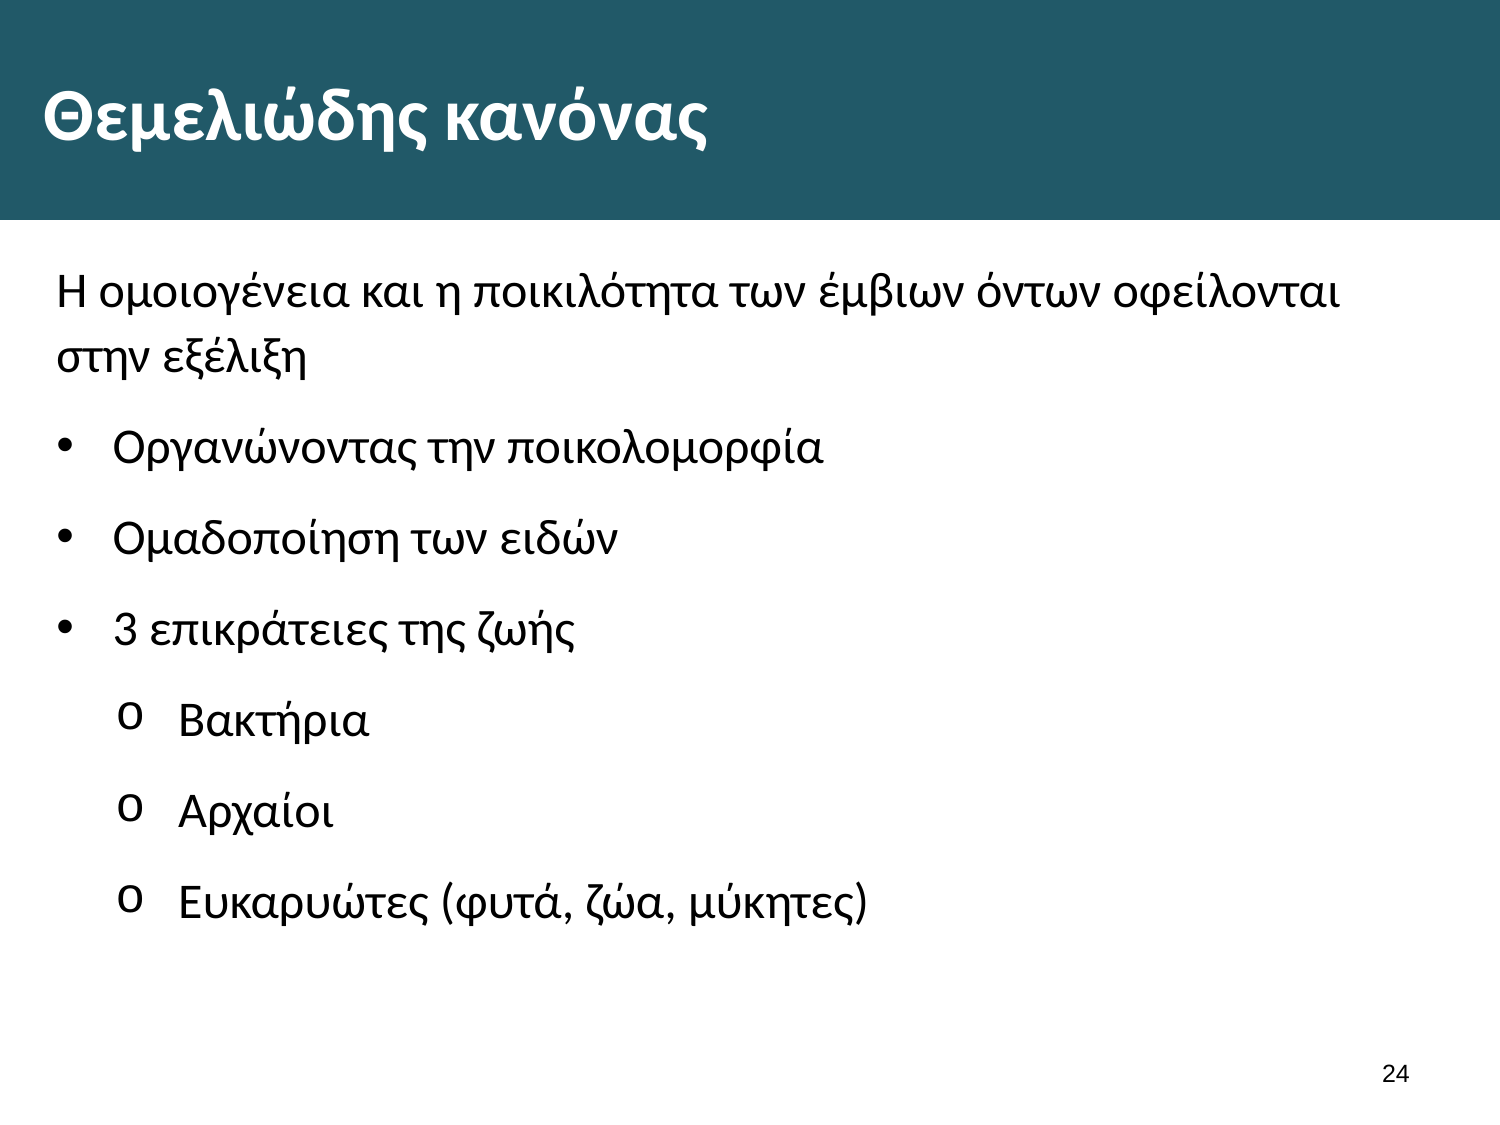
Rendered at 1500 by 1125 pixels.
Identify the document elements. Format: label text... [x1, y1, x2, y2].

slide_number 23 [1074, 1042, 1425, 1103]
list Η ομοιογένεια και η ποικιλότητα των έμβιων όντων οφείλονται στην εξέλιξη Οργανώνοντας την ποικολομορφία Ομαδοποίηση των ειδών 3 επικράτειες της ζωής Βακτήρια Αρχαίοι Ευκαρυώτες (φυτά, ζώα, μύκητες) [41, 243, 1459, 1083]
title Θεμελιώδης κανόνας [0, 0, 1500, 220]
